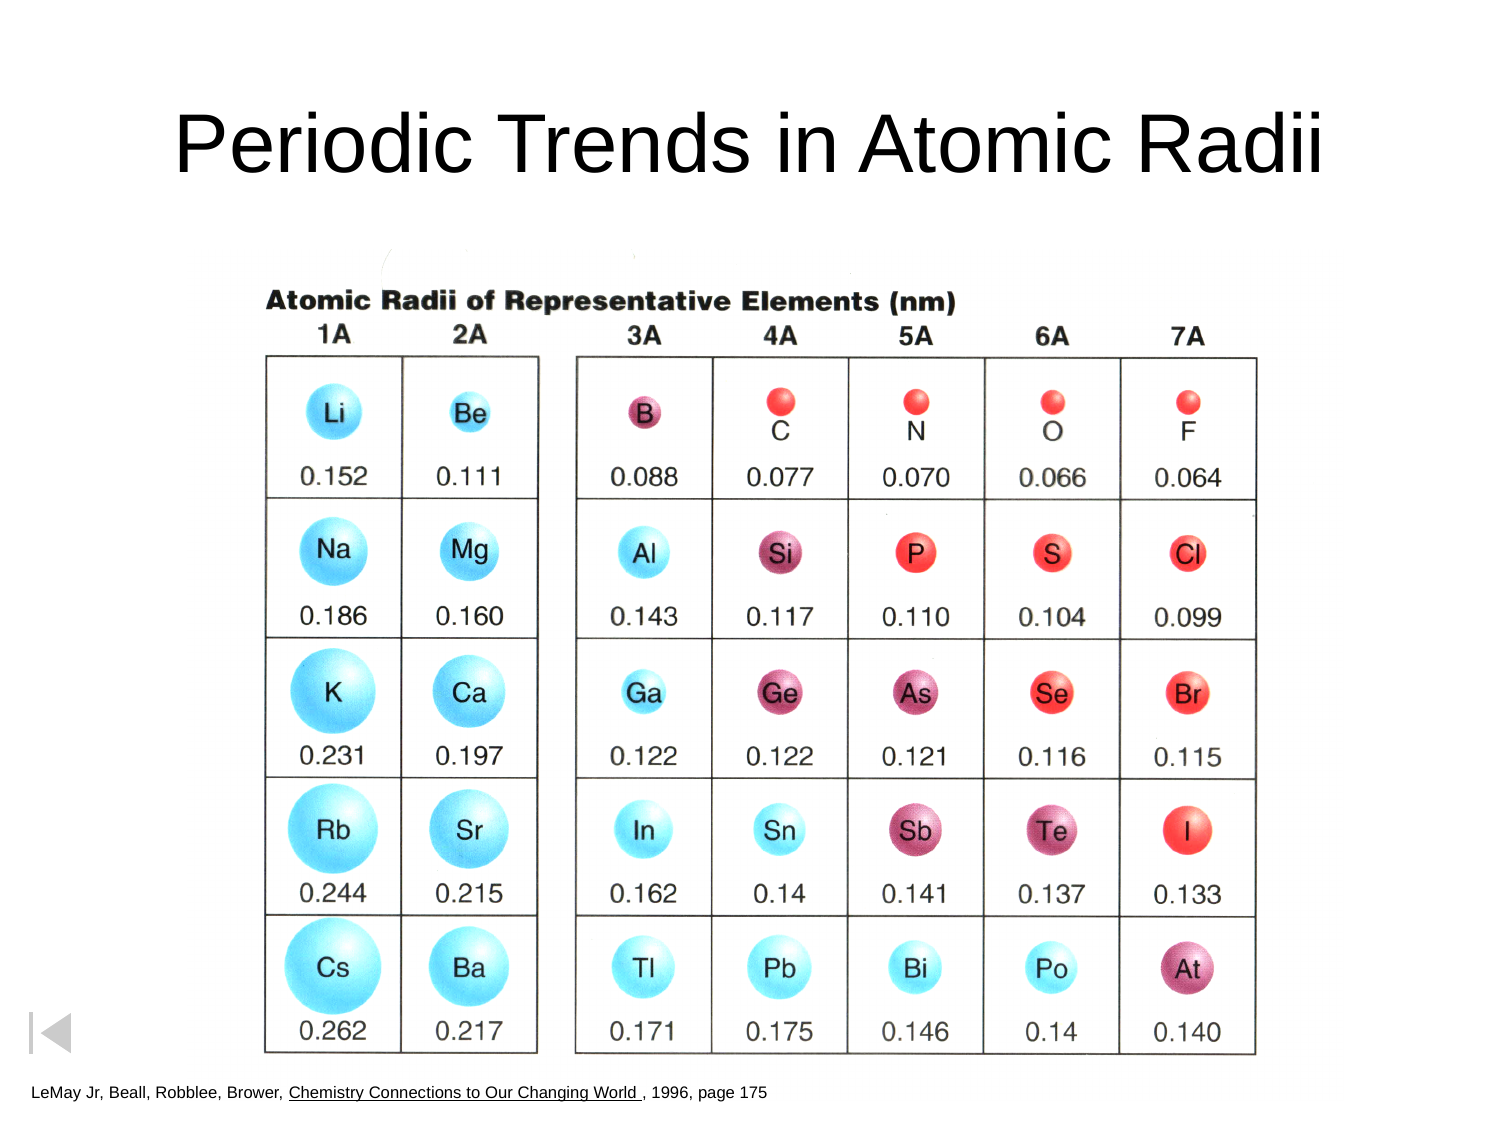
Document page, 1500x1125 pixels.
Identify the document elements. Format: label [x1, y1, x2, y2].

title [74, 44, 1426, 233]
picture [187, 249, 1344, 1101]
text_box [0, 1003, 100, 1063]
text_box [16, 1074, 783, 1110]
